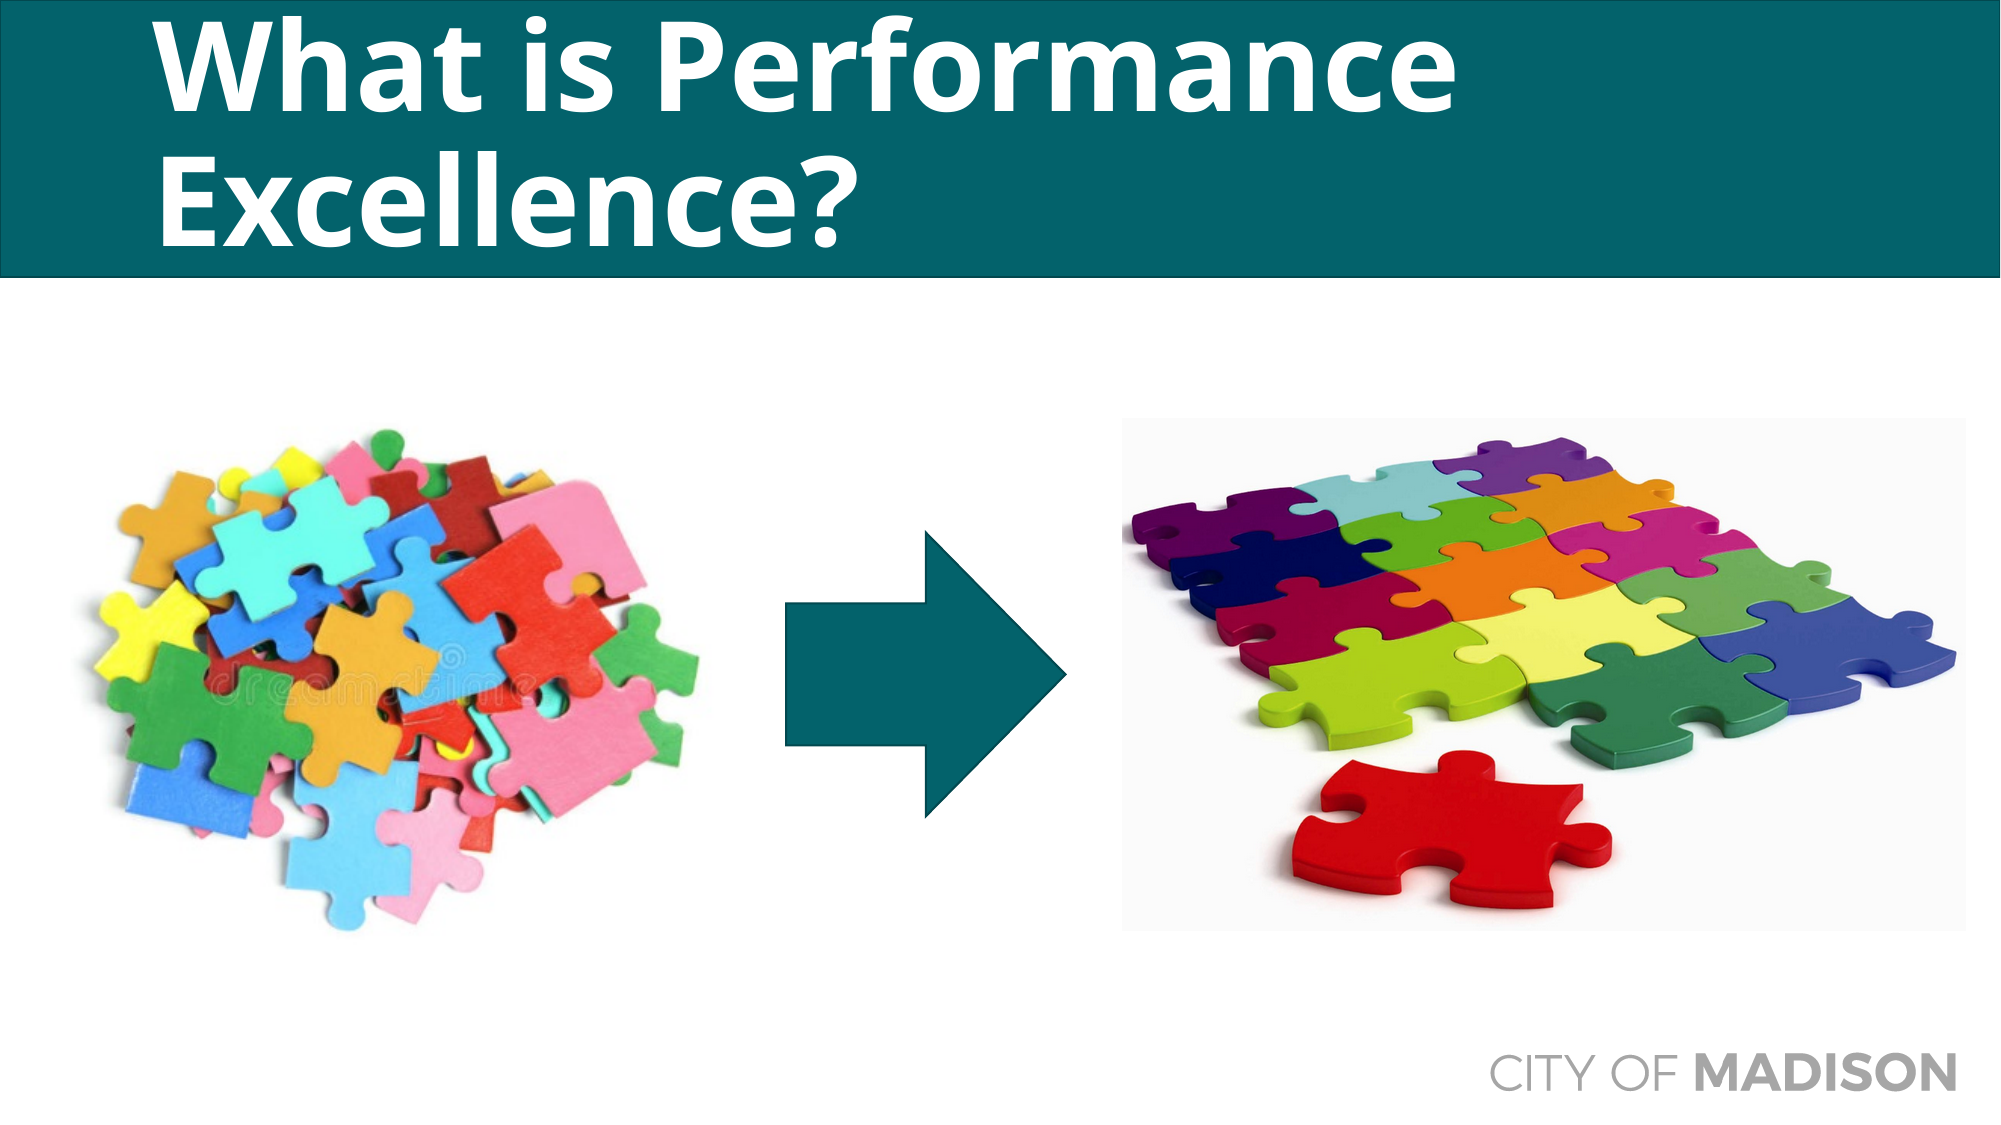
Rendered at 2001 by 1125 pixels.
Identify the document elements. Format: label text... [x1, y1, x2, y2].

text_box [825, 529, 1067, 819]
picture [1122, 418, 1966, 931]
title What is Performance Excellence? [137, 29, 1863, 248]
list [0, 379, 825, 970]
